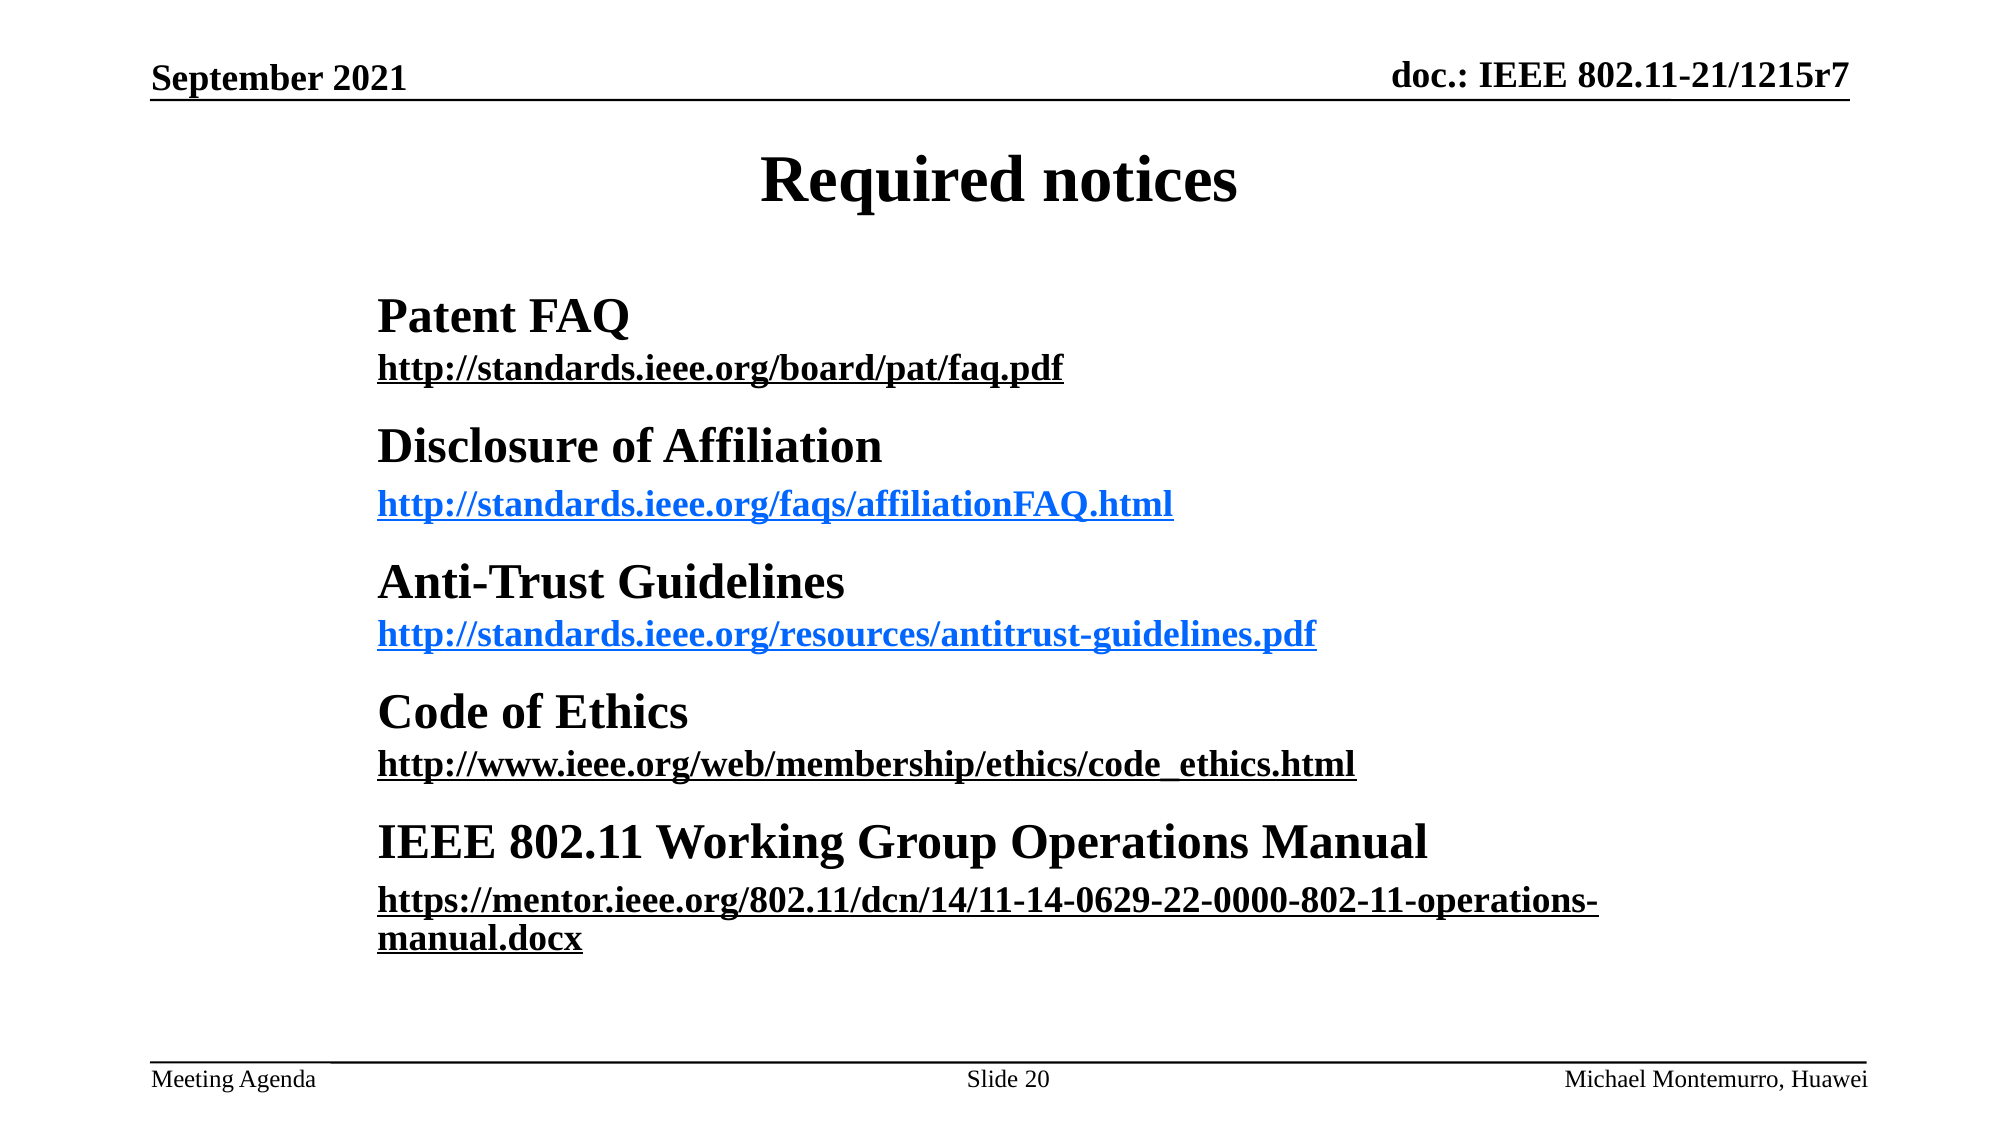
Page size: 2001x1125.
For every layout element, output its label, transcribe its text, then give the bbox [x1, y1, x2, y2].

slide_number Slide 20 [964, 1061, 1053, 1093]
text_box Required notices [362, 87, 1638, 263]
footer Michael Montemurro, Huawei [1266, 1061, 1869, 1093]
text_box Patent FAQ http://standards.ieee.org/board/pat/faq.pdf Disclosure of Affiliation http://standards.ieee.org/faqs/affiliationFAQ.html Anti-Trust Guidelines http://standards.ieee.org/resources/antitrust-guidelines.pdf Code of Ethics http://www.ieee.org/web/membership/ethics/code_ethics.html IEEE 802.11 Working Group Operations Manual https://mentor.ieee.org/802.11/dcn/14/11-14-0629-22-0000-802-11-operations-manual.docx [362, 275, 1638, 1050]
